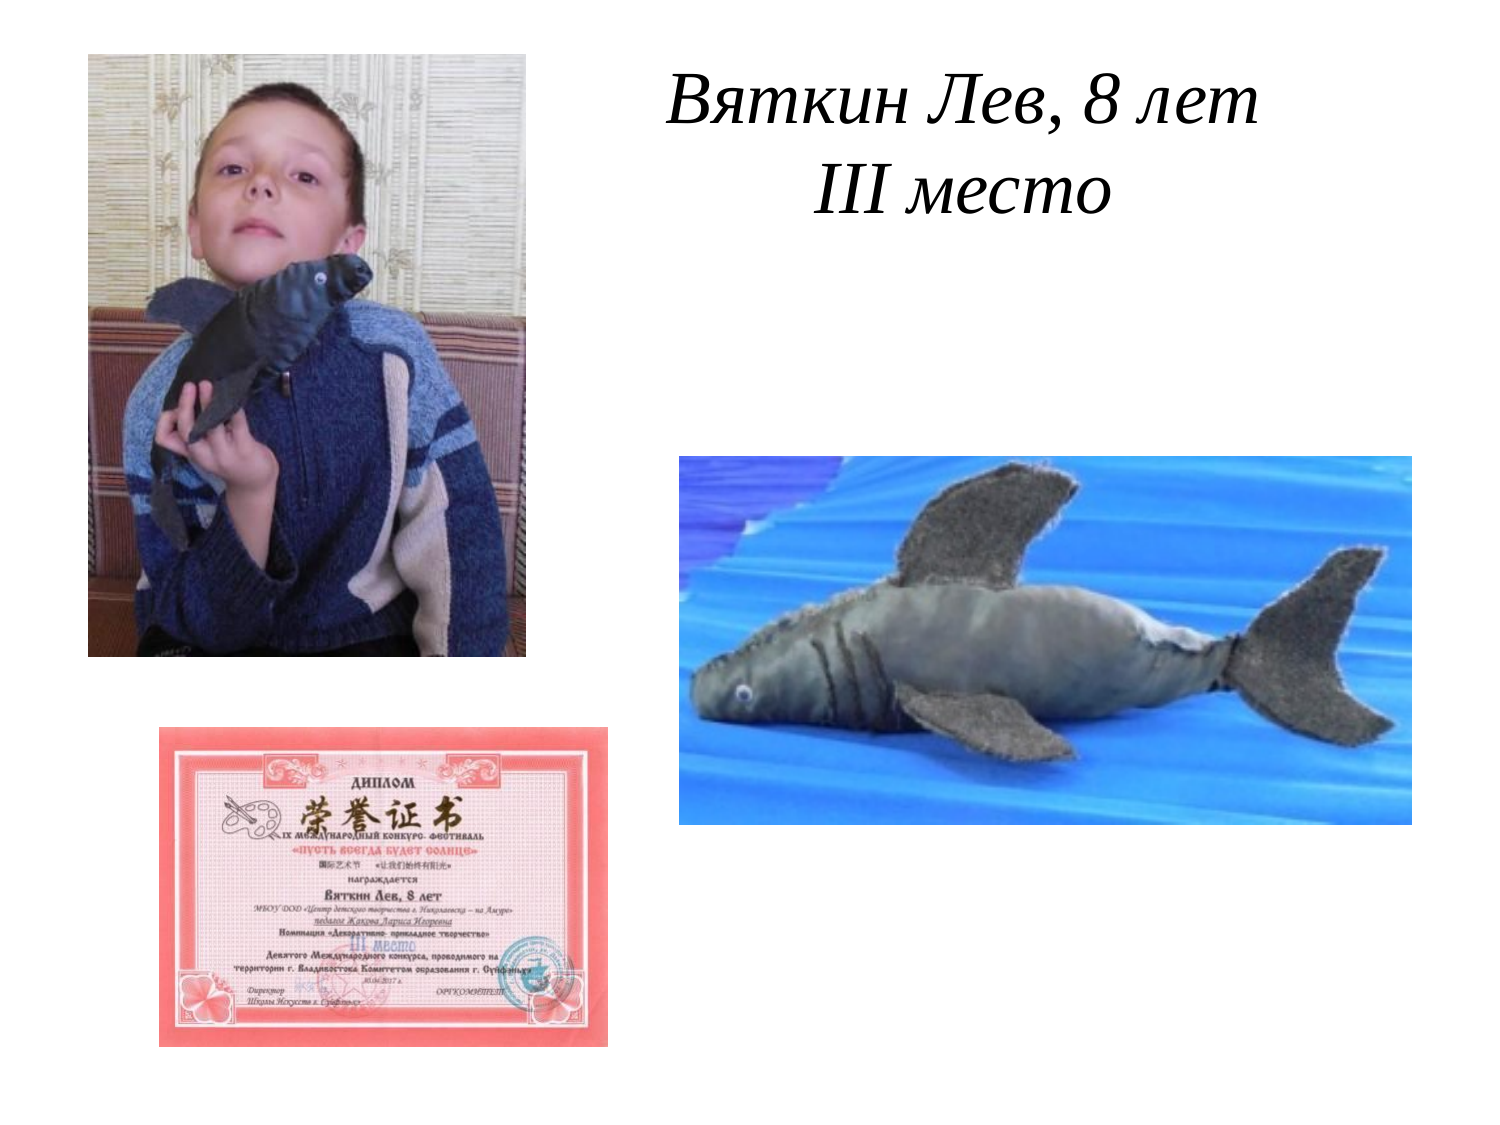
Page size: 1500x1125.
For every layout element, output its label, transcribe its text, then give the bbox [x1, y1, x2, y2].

picture [678, 455, 1412, 825]
picture [88, 54, 526, 658]
title Вяткин Лев, 8 лет III место [501, 45, 1425, 233]
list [159, 727, 608, 1048]
